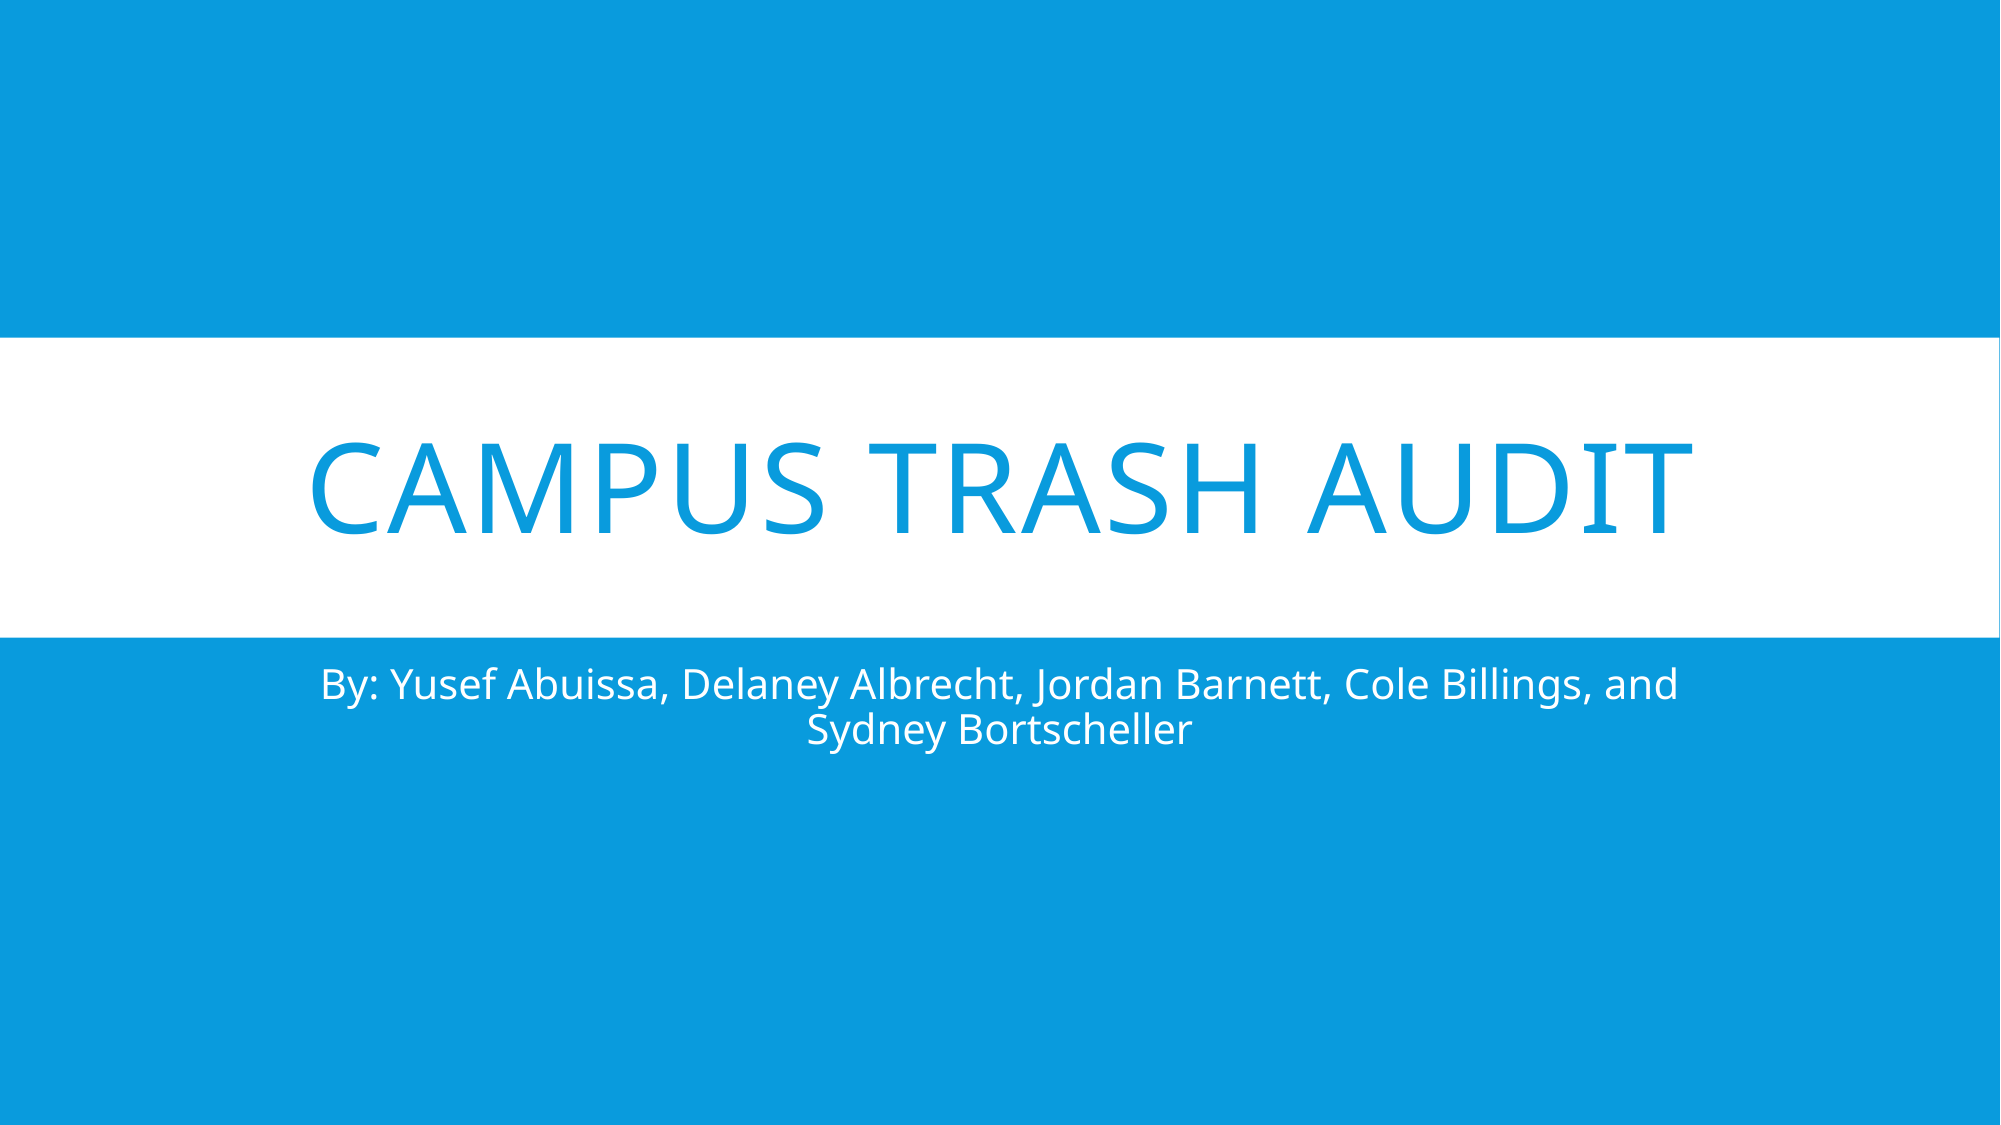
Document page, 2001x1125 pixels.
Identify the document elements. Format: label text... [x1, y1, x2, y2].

subtitle By: Yusef Abuissa, Delaney Albrecht, Jordan Barnett, Cole Billings, and Sydney Bortscheller [249, 655, 1750, 871]
title Campus Trash Audit [60, 355, 1942, 641]
